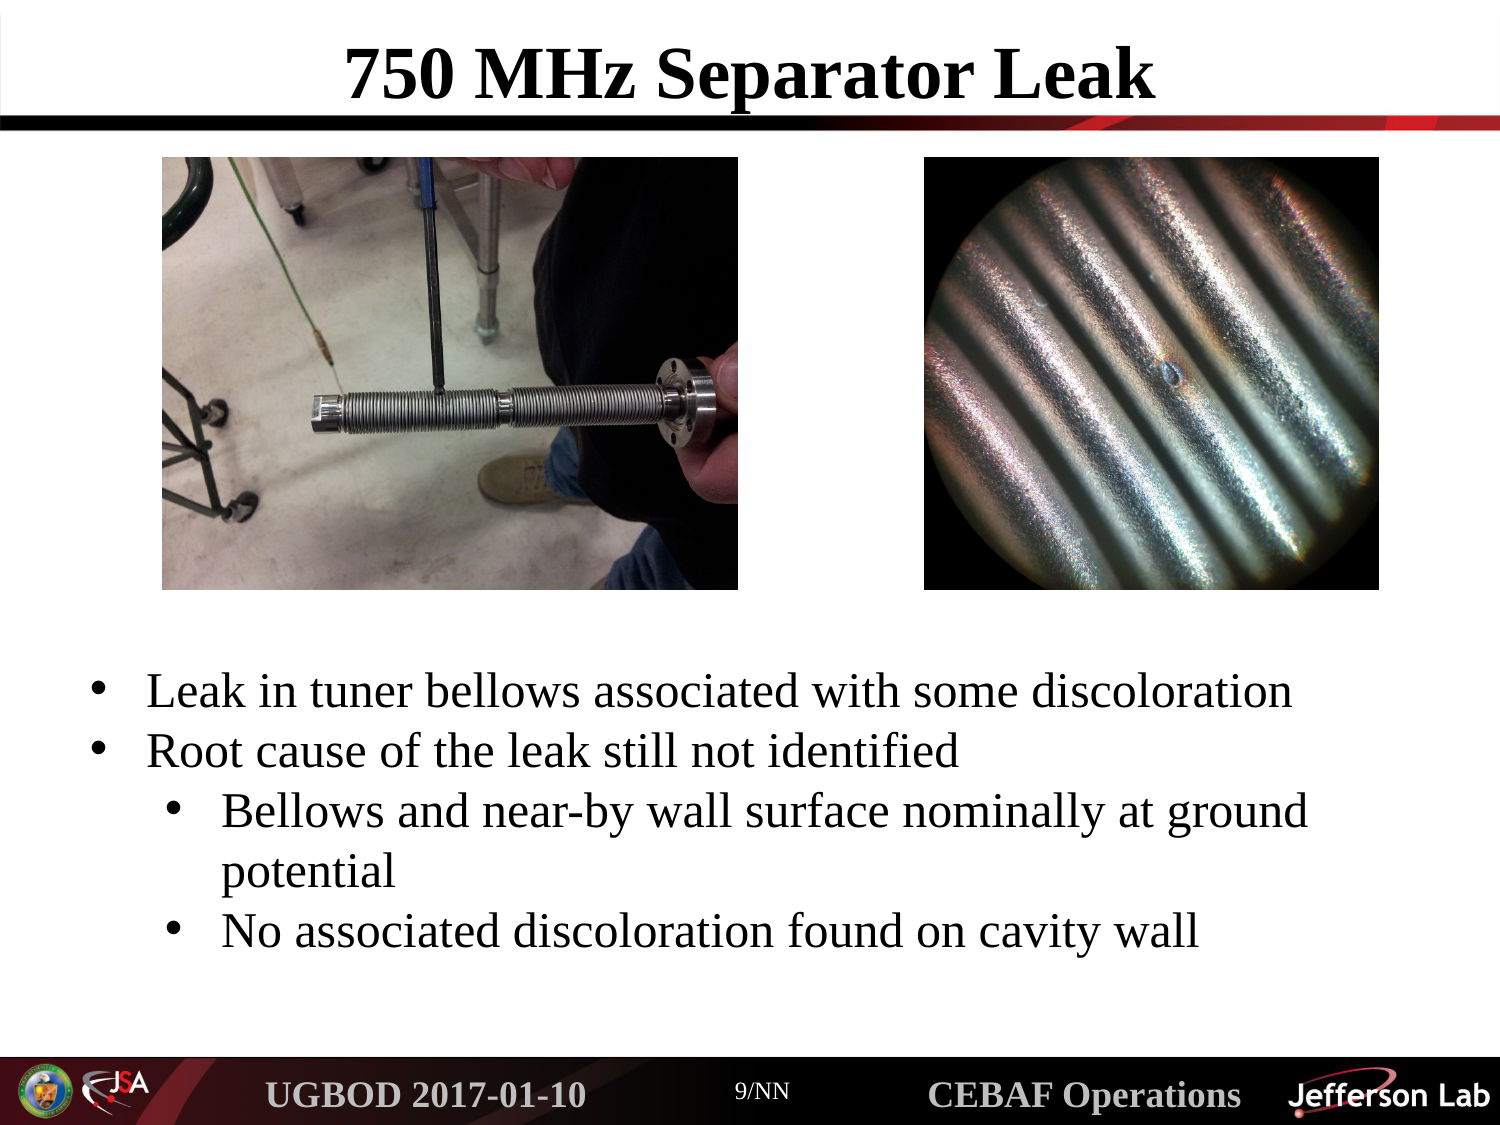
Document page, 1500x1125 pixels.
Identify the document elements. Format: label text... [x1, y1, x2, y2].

slide_number 9/NN [687, 1059, 838, 1120]
picture [0, 0, 1500, 1125]
text_box Leak in tuner bellows associated with some discoloration Root cause of the leak still not identified Bellows and near-by wall surface nominally at ground potential No associated discoloration found on cavity wall [75, 649, 1463, 965]
title 750 MHz Separator Leak [112, 0, 1388, 138]
